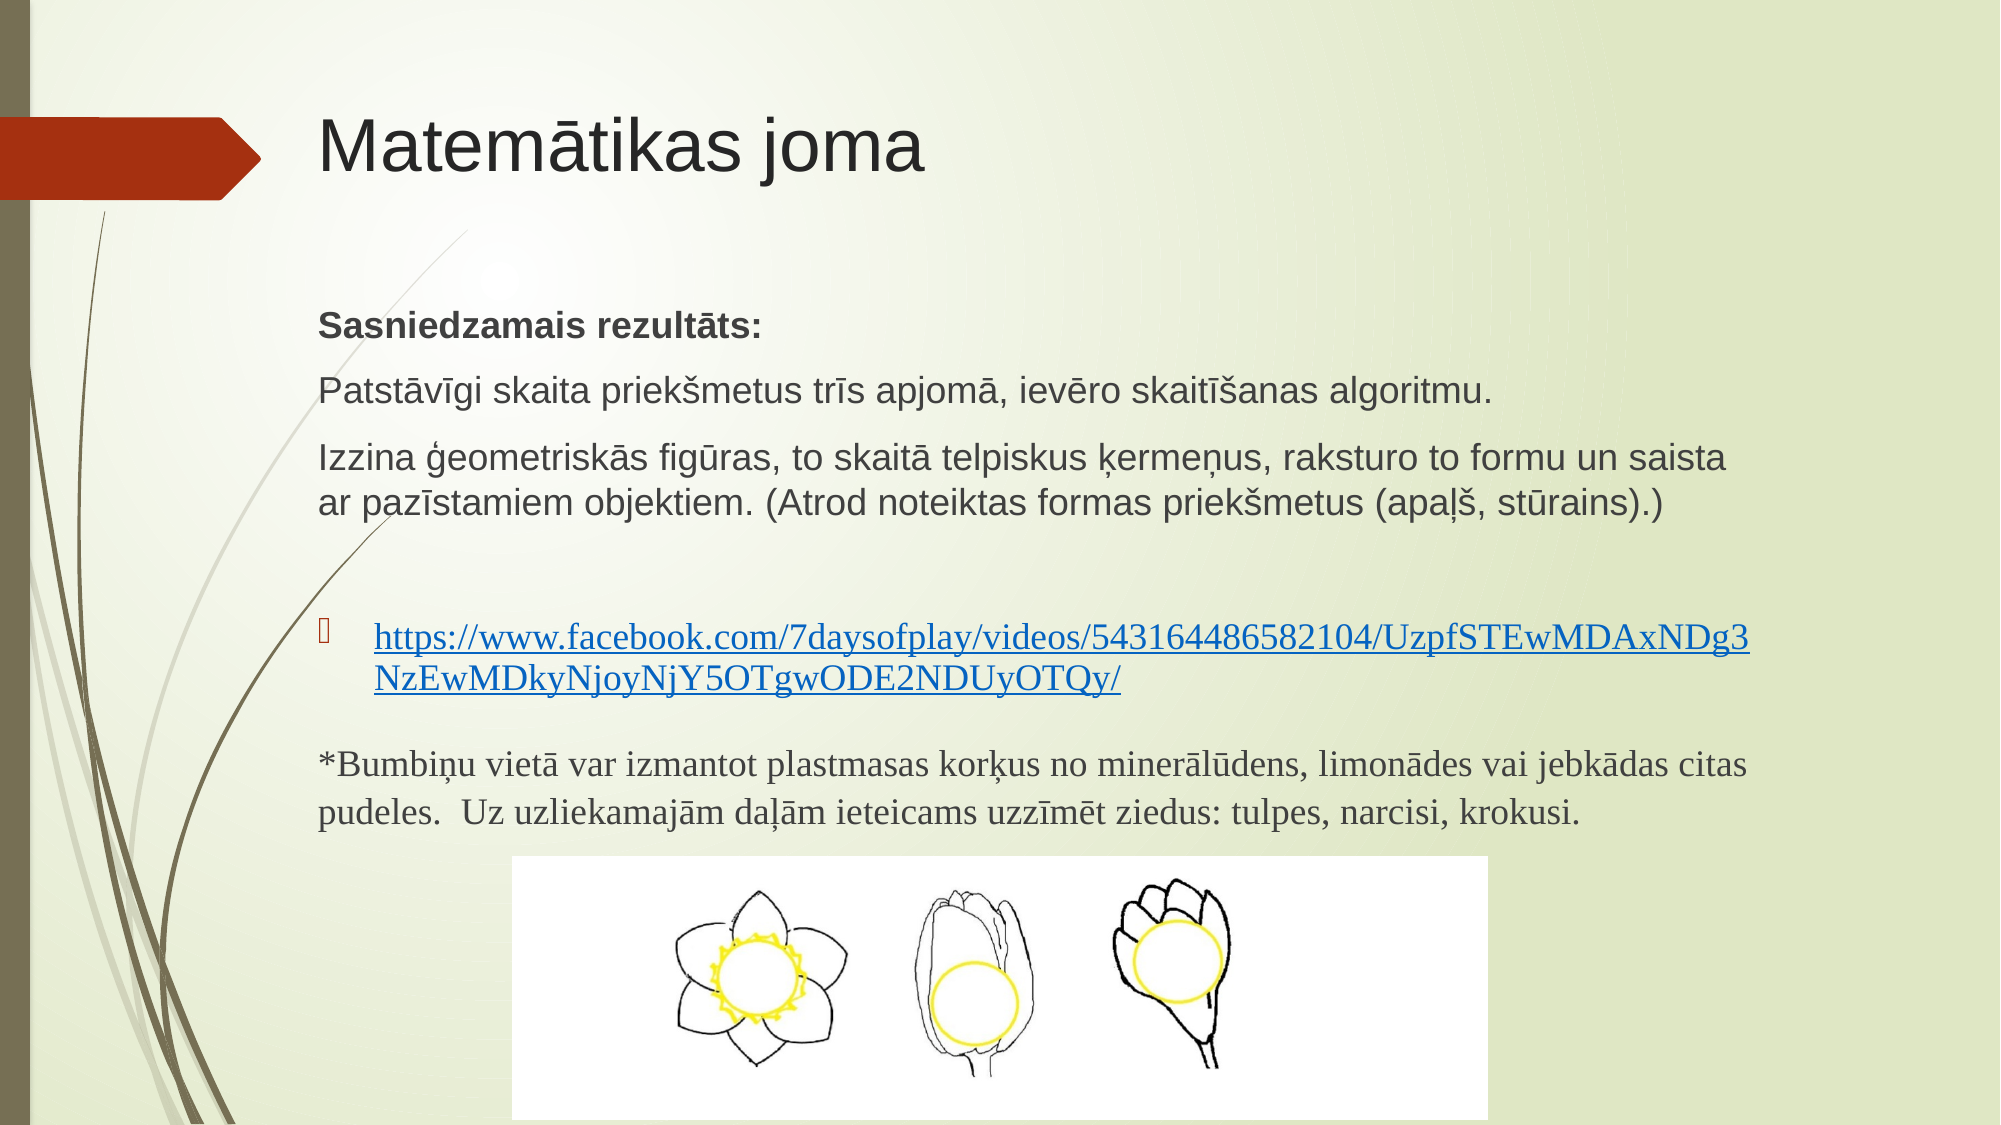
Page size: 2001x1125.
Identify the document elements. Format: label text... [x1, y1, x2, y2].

picture [512, 856, 1488, 1120]
title Matemātikas joma [302, 89, 1741, 258]
list Sasniedzamais rezultāts: Patstāvīgi skaita priekšmetus trīs apjomā, ievēro skaitīšanas algoritmu. Izzina ģeometriskās figūras, to skaitā telpiskus ķermeņus, raksturo to formu un saista ar pazīstamiem objektiem. (Atrod noteiktas formas priekšmetus (apaļš, stūrains).) https://www.facebook.com/7daysofplay/videos/543164486582104/UzpfSTEwMDAxNDg3NzEwMDkyNjoyNjY5OTgwODE2NDUyOTQy/ *Bumbiņu vietā var izmantot plastmasas korķus no minerālūdens, limonādes vai jebkādas citas pudeles. Uz uzliekamajām daļām ieteicams uzzīmēt ziedus: tulpes, narcisi, krokusi. [302, 293, 1766, 913]
